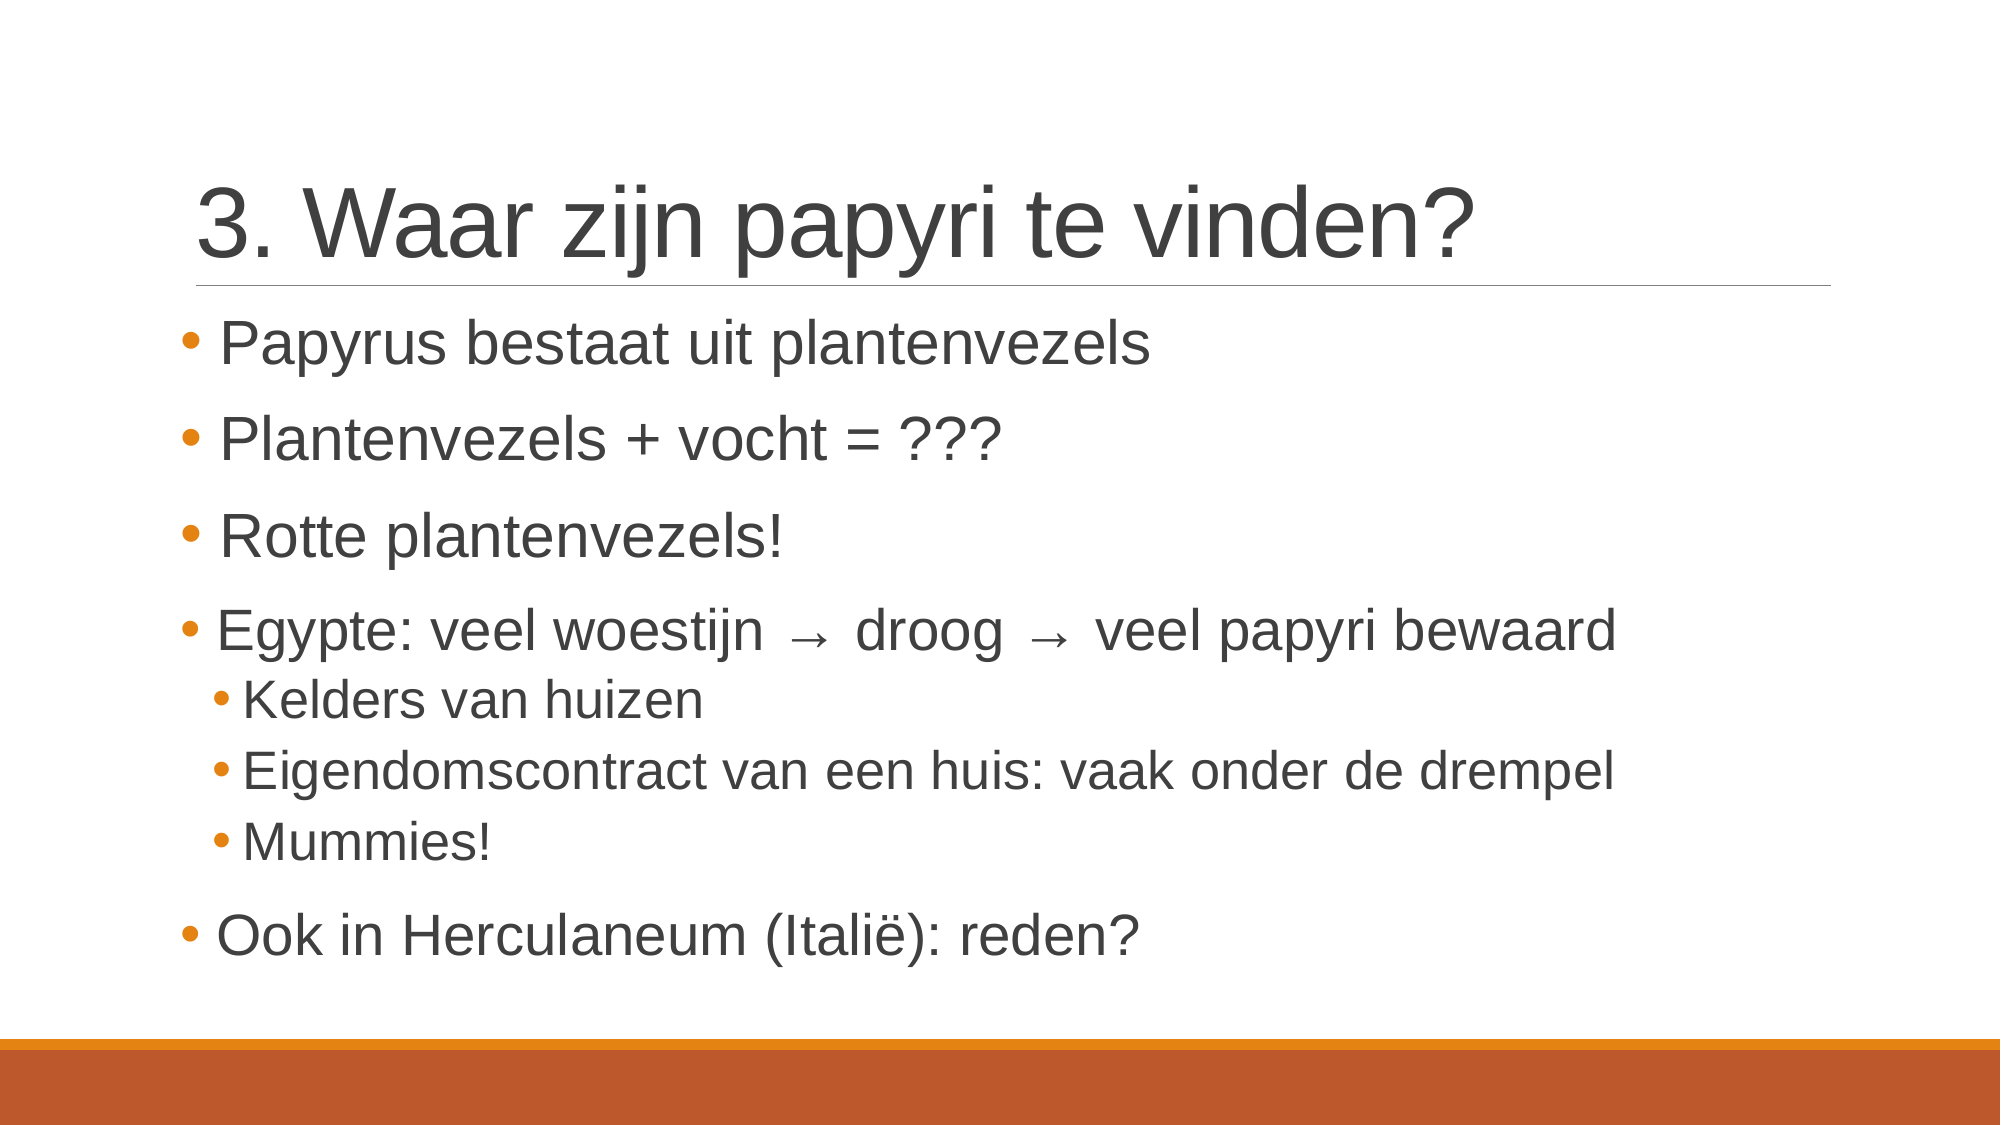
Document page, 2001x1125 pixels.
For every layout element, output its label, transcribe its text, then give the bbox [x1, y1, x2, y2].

title 3. Waar zijn papyri te vinden? [180, 47, 1830, 285]
list Papyrus bestaat uit plantenvezels Plantenvezels + vocht = ??? Rotte plantenvezels! Egypte: veel woestijn → droog → veel papyri bewaard Kelders van huizen Eigendomscontract van een huis: vaak onder de drempel Mummies! Ook in Herculaneum (Italië): reden? [180, 302, 1830, 1047]
